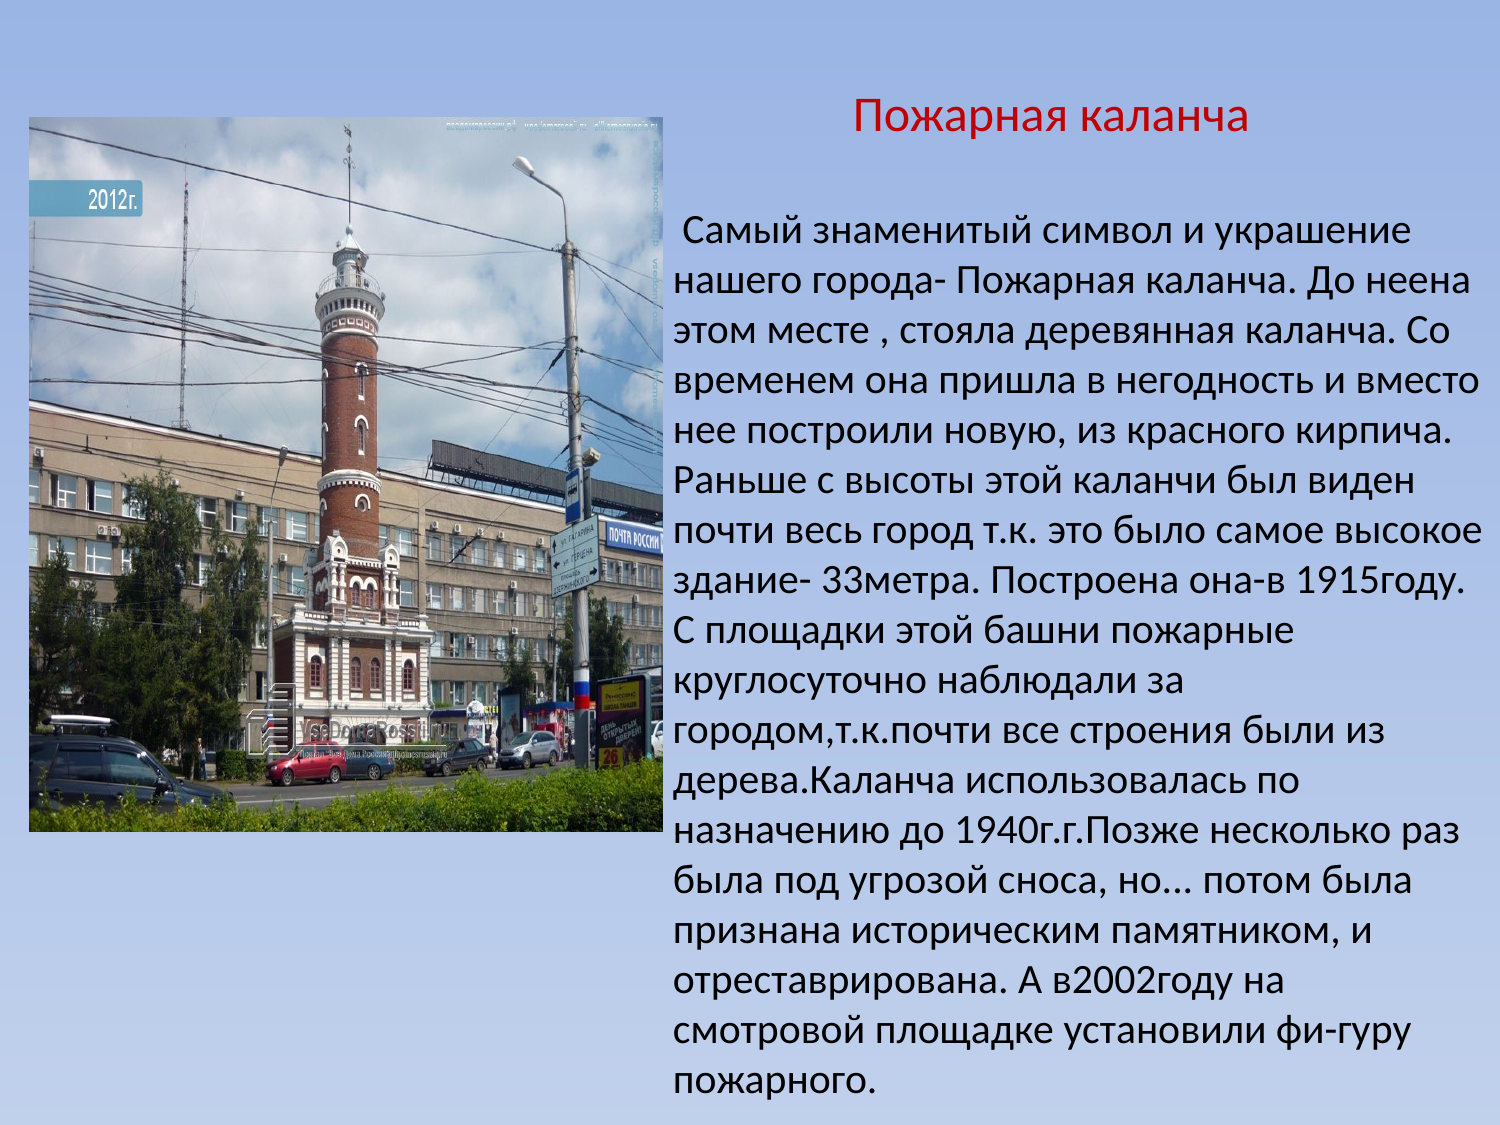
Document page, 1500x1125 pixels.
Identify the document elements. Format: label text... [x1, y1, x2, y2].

title Пожарная каланча Самый знаменитый символ и украшение нашего города- Пожарная каланча. До неена этом месте , стояла деревянная каланча. Со временем она пришла в негодность и вместо нее построили новую, из красного кирпича. Раньше с высоты этой каланчи был виден почти весь город т.к. это было самое высокое здание- 33метра. Построена она-в 1915году. С площадки этой башни пожарные круглосуточно наблюдали за городом,т.к.почти все строения были из дерева.Каланча использовалась по назначению до 1940г.г.Позже несколько раз была под угрозой сноса, но... потом была признана историческим памятником, и отреставрирована. А в2002году на смотровой площадке установили фи-гуру пожарного. [657, 62, 1500, 1121]
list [29, 116, 663, 833]
